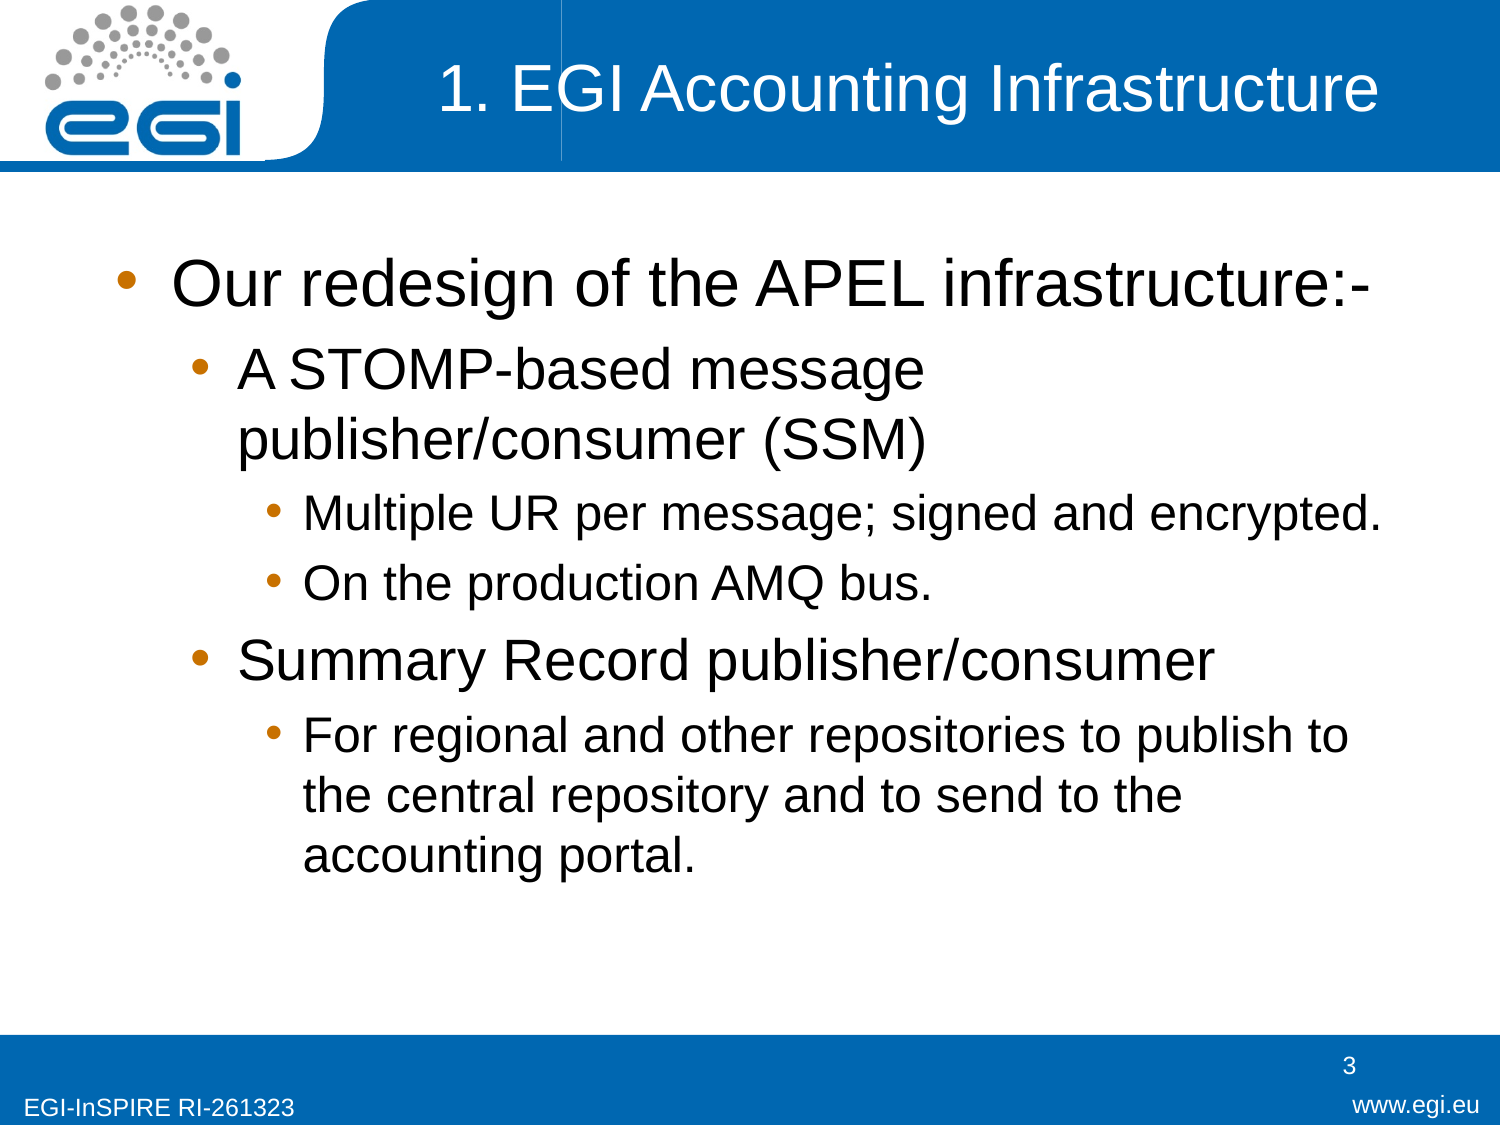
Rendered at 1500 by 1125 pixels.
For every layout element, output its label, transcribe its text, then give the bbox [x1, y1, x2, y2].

title 1. EGI Accounting Infrastructure [348, 19, 1471, 161]
slide_number 3 [1021, 1035, 1372, 1095]
picture [0, 0, 265, 161]
list Our redesign of the APEL infrastructure:- A STOMP-based message publisher/consumer (SSM) Multiple UR per message; signed and encrypted. On the production AMQ bus. Summary Record publisher/consumer For regional and other repositories to publish to the central repository and to send to the accounting portal. [100, 231, 1425, 975]
